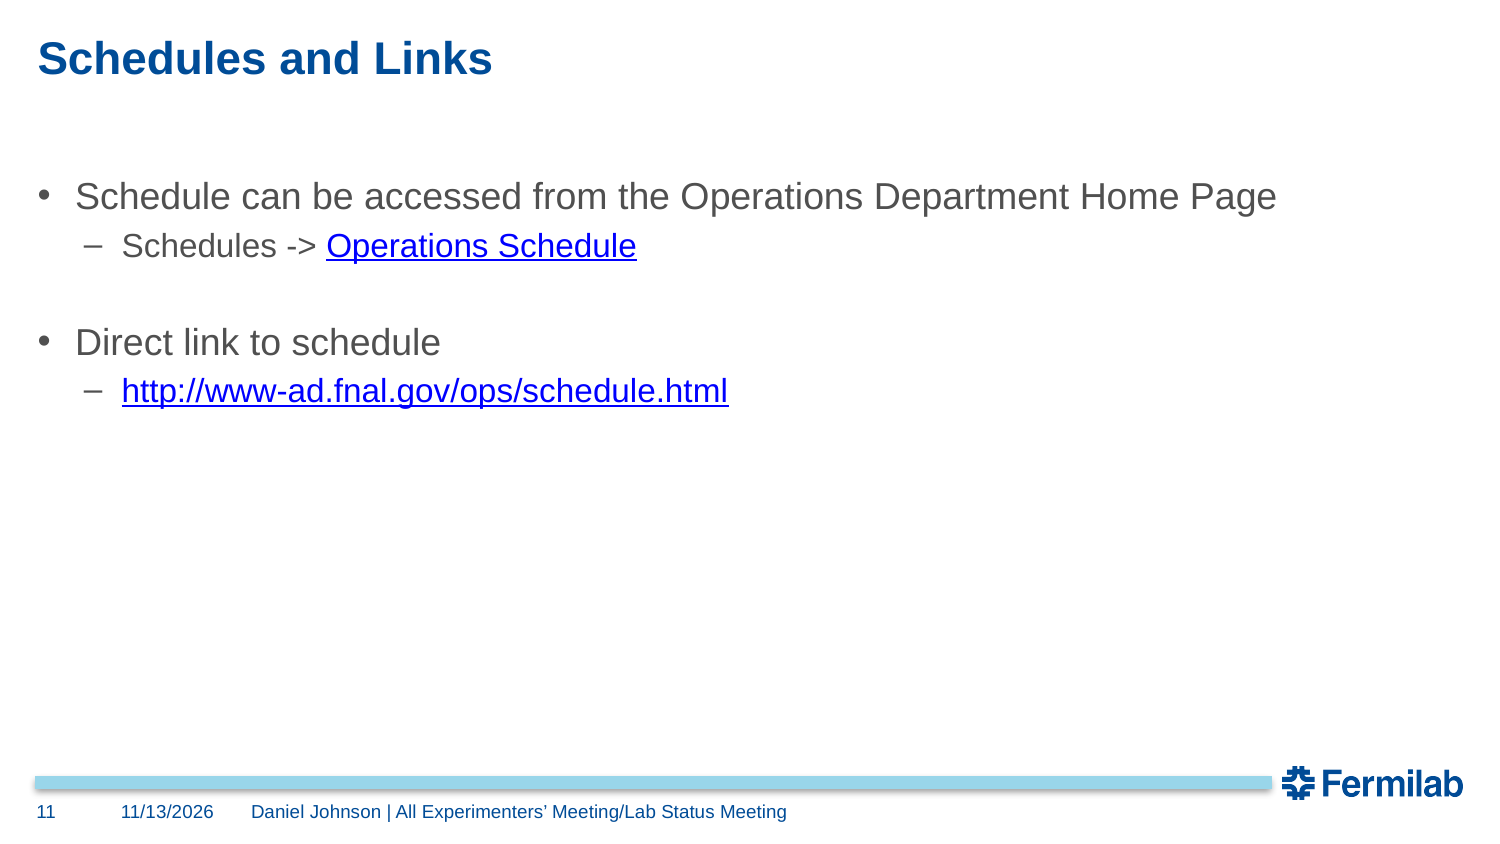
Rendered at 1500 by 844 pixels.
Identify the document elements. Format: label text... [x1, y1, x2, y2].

picture [1282, 766, 1463, 800]
list Schedule can be accessed from the Operations Department Home Page Schedules -> Operations Schedule Direct link to schedule http://www-ad.fnal.gov/ops/schedule.html [37, 119, 1461, 742]
footer Daniel Johnson | All Experimenters’ Meeting/Lab Status Meeting [251, 800, 1279, 831]
slide_number 11 [36, 800, 105, 830]
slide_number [120, 800, 232, 830]
title Schedules and Links [37, 30, 1463, 84]
